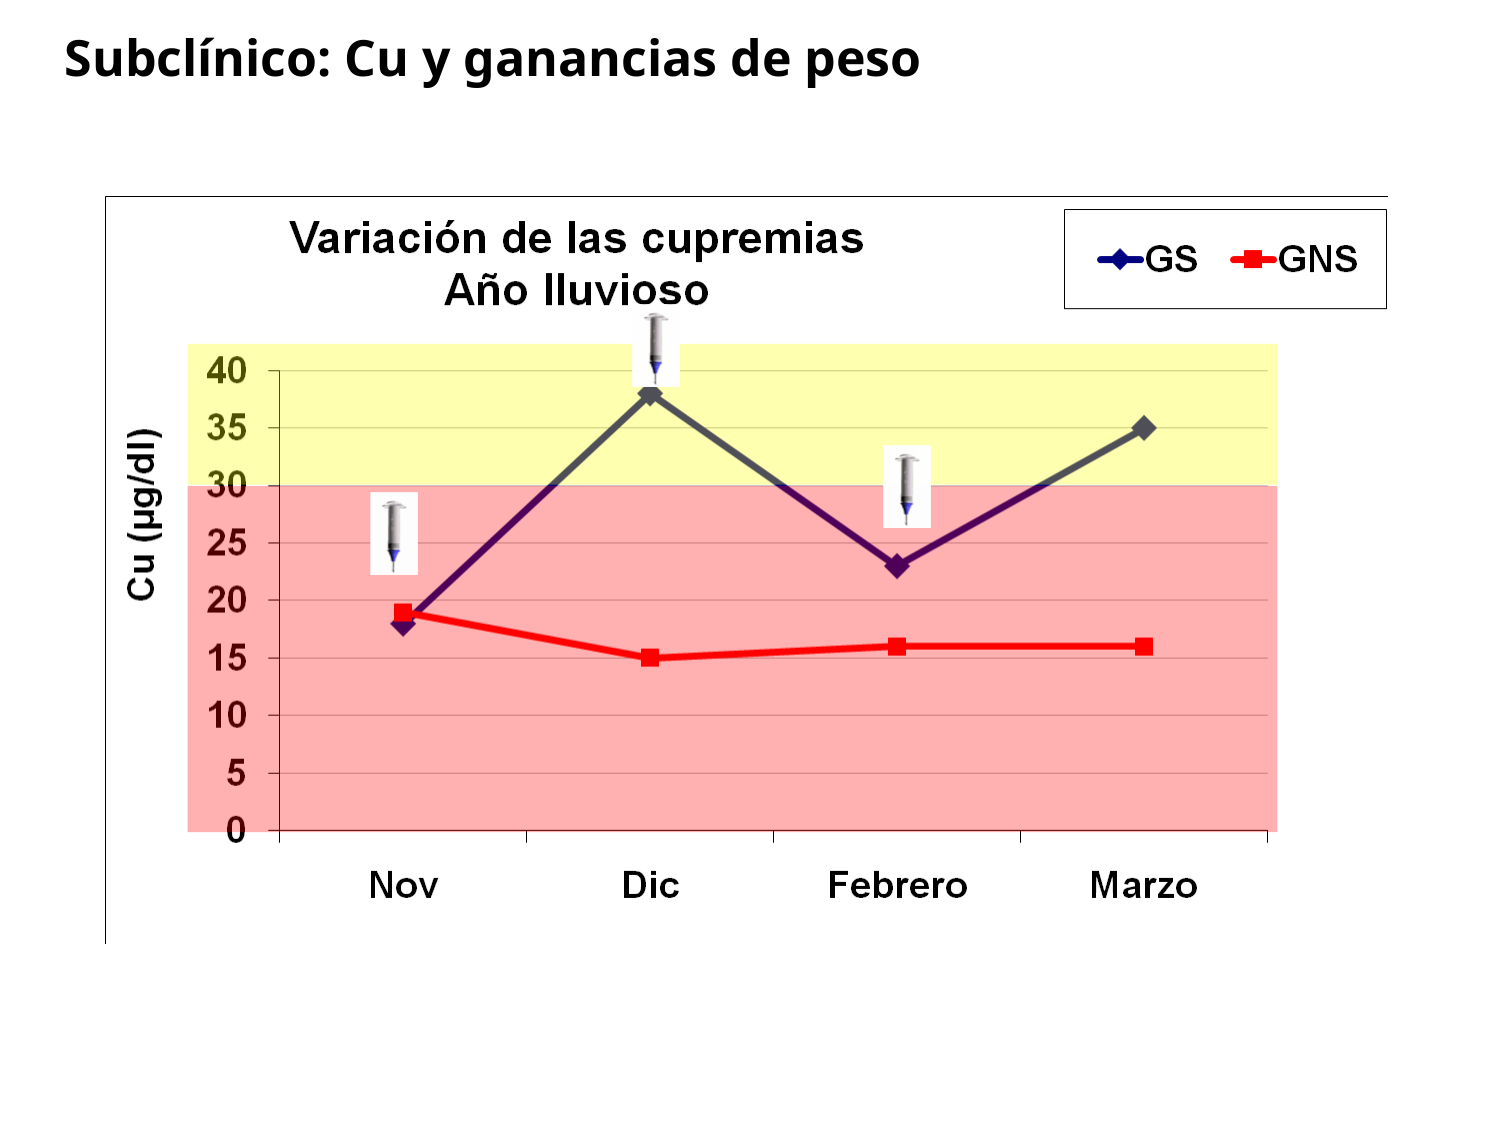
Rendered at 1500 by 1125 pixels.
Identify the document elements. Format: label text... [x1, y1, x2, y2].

picture [614, 321, 698, 370]
picture [865, 462, 949, 510]
text_box Subclínico: Cu y ganancias de peso [50, 19, 977, 95]
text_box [187, 343, 1278, 833]
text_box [105, 196, 1388, 944]
picture [352, 509, 436, 557]
